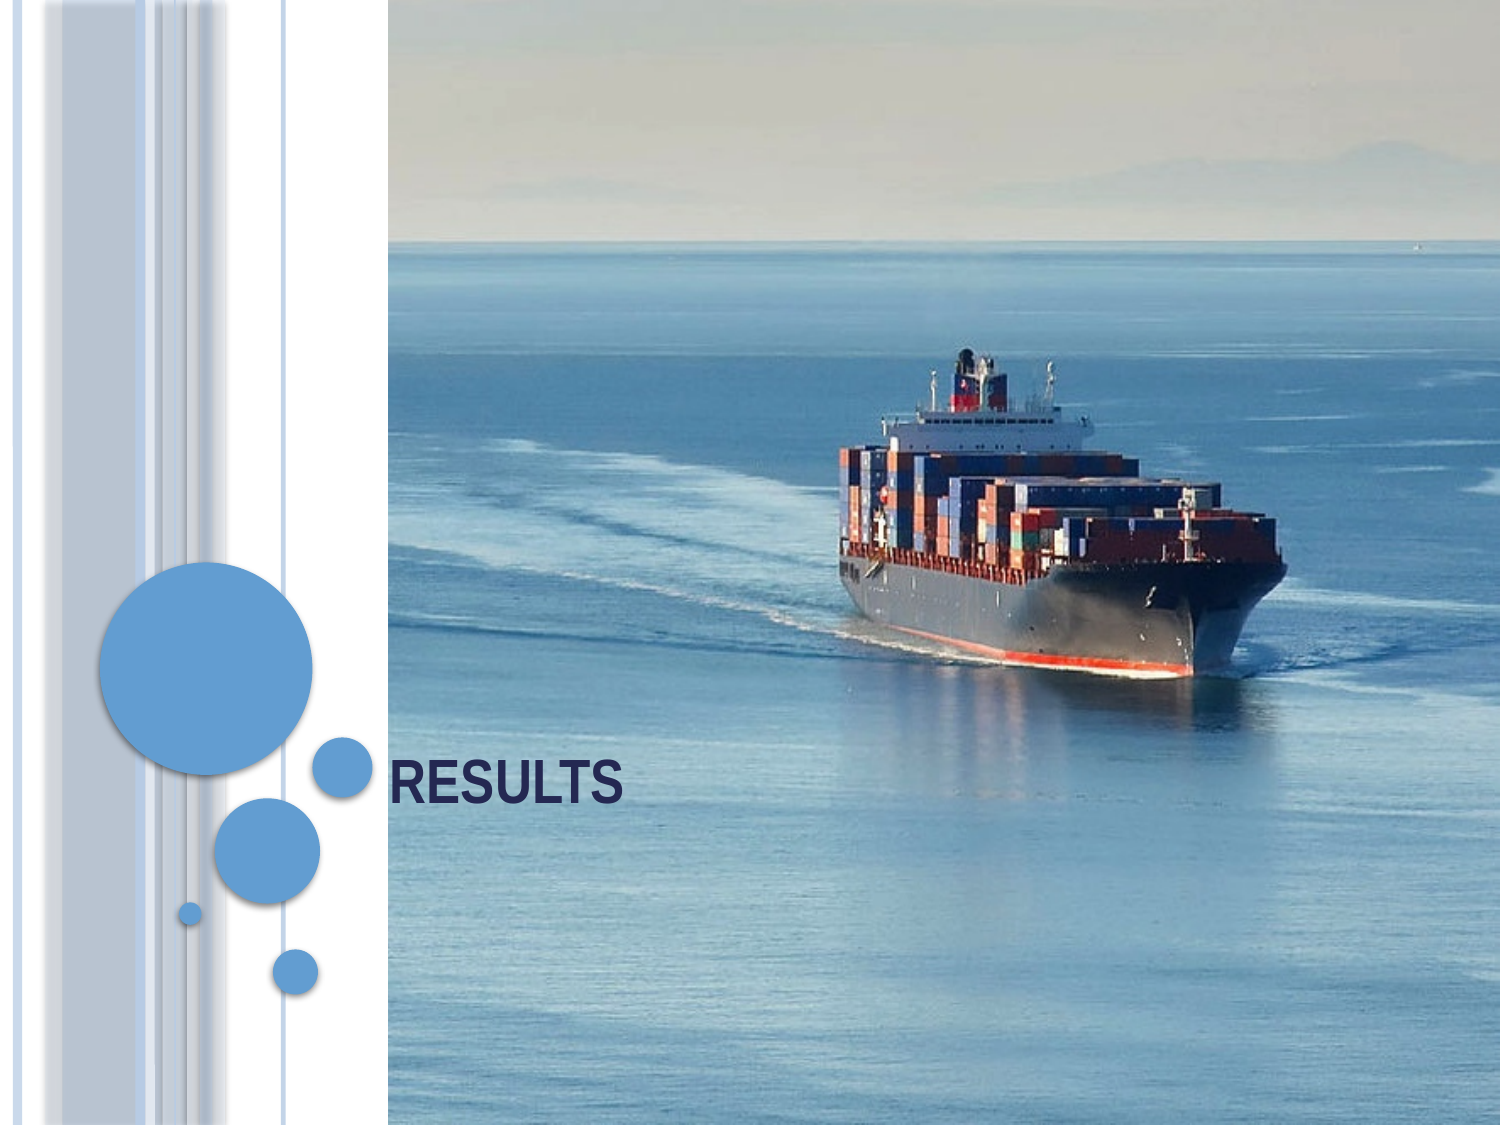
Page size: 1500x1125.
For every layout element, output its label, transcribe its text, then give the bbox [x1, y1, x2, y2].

picture [387, 0, 1500, 1125]
title Results [375, 512, 383, 824]
